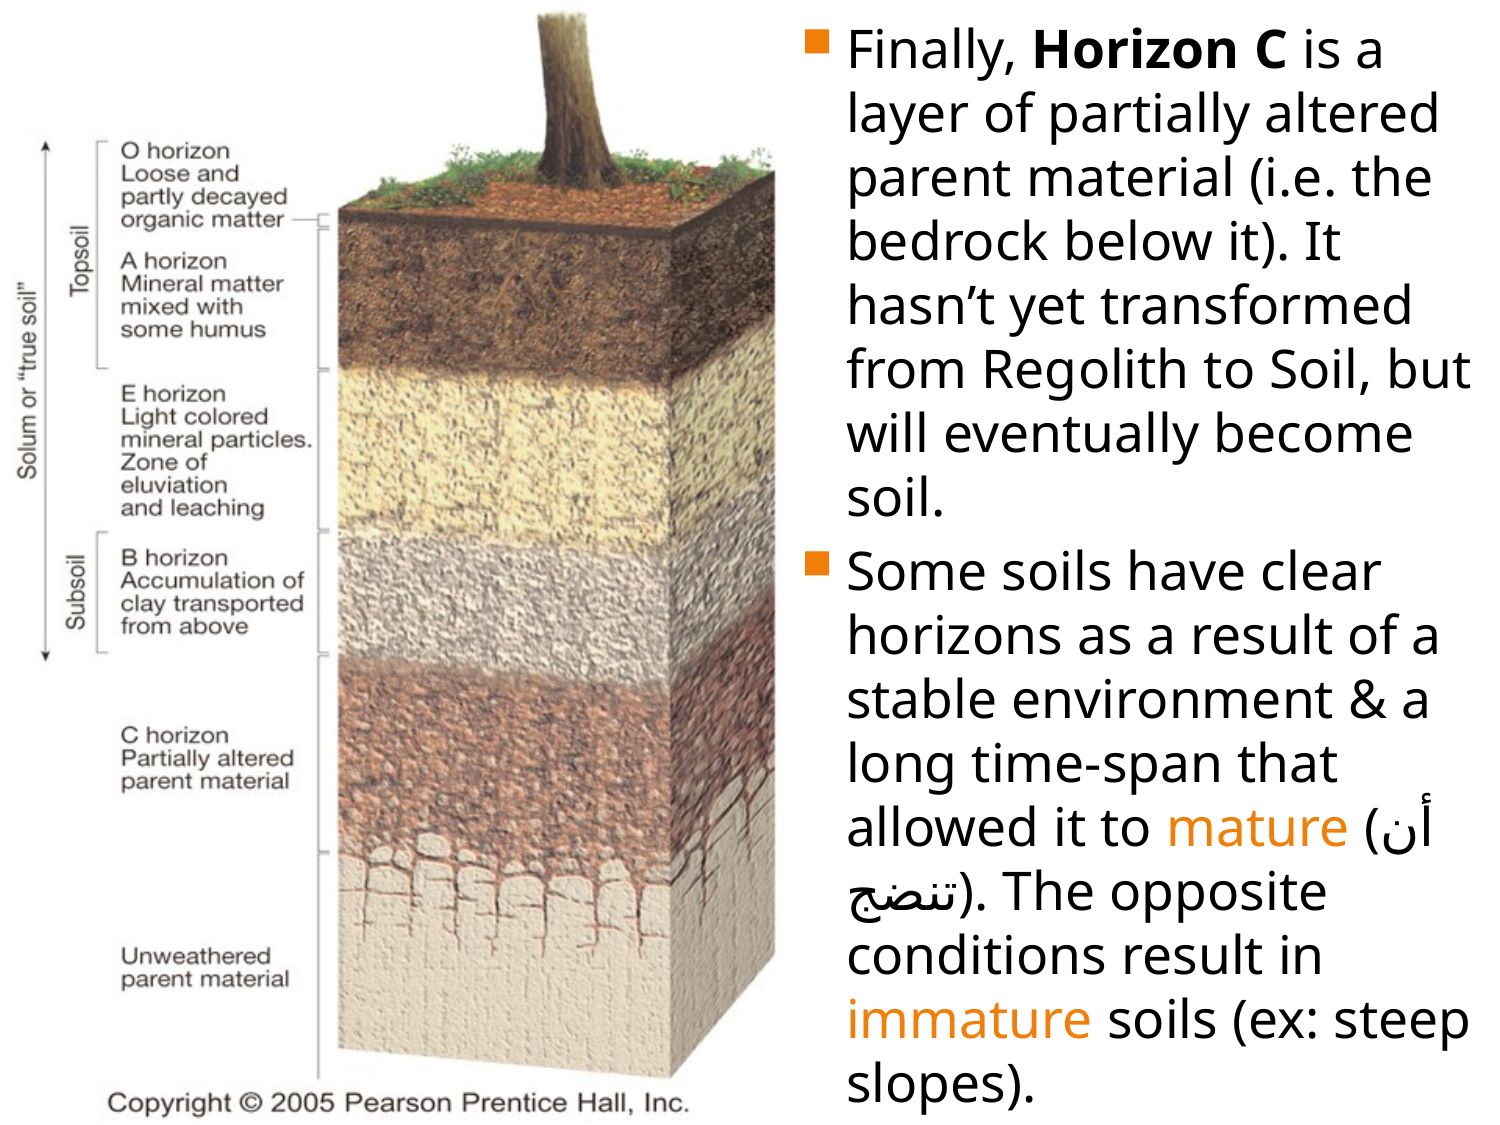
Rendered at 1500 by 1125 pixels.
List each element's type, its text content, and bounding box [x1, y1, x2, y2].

list Finally, Horizon C is a layer of partially altered parent material (i.e. the bedrock below it). It hasn’t yet transformed from Regolith to Soil, but will eventually become soil. Some soils have clear horizons as a result of a stable environment & a long time-span that allowed it to mature (أن تنضج). The opposite conditions result in immature soils (ex: steep slopes). [793, 0, 1500, 1125]
picture [0, 0, 791, 1125]
